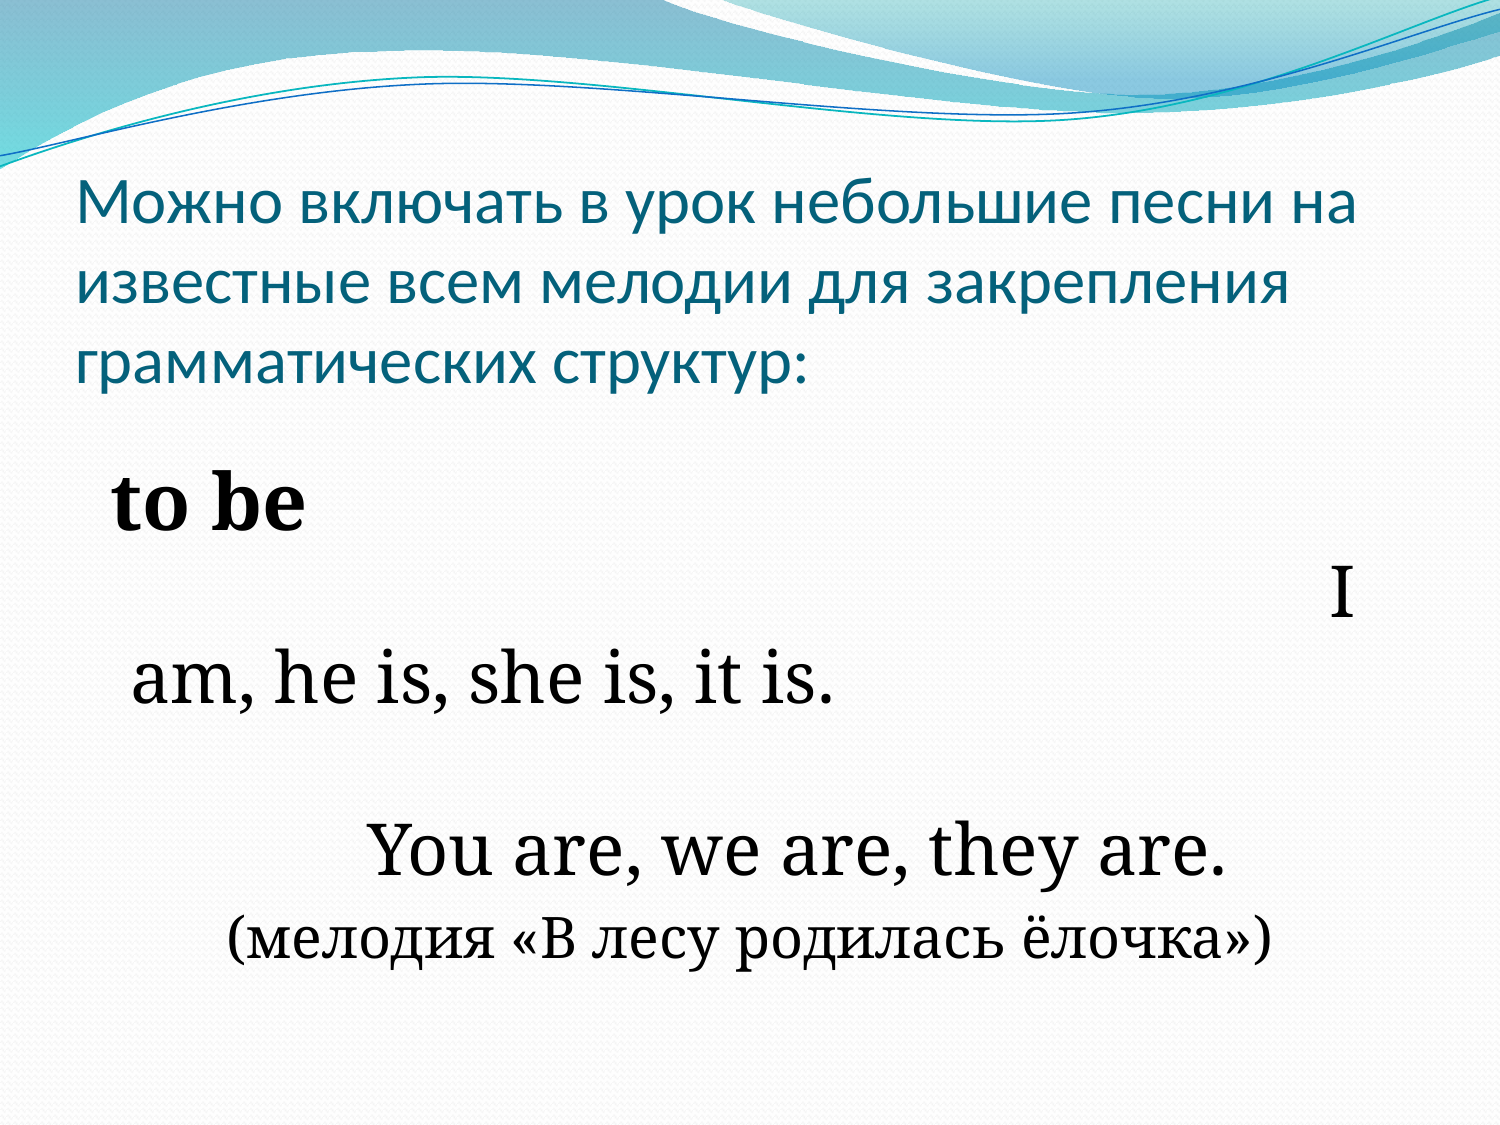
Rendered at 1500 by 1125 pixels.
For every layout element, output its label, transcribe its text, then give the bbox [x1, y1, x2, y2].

list to be I am, he is, she is, it is. You are, we are, they are. (мелодия «В лесу родилась ёлочка») [75, 444, 1425, 988]
title Можно включать в урок небольшие песни на известные всем мелодии для закрепления грамматических структур: [75, 78, 1425, 398]
